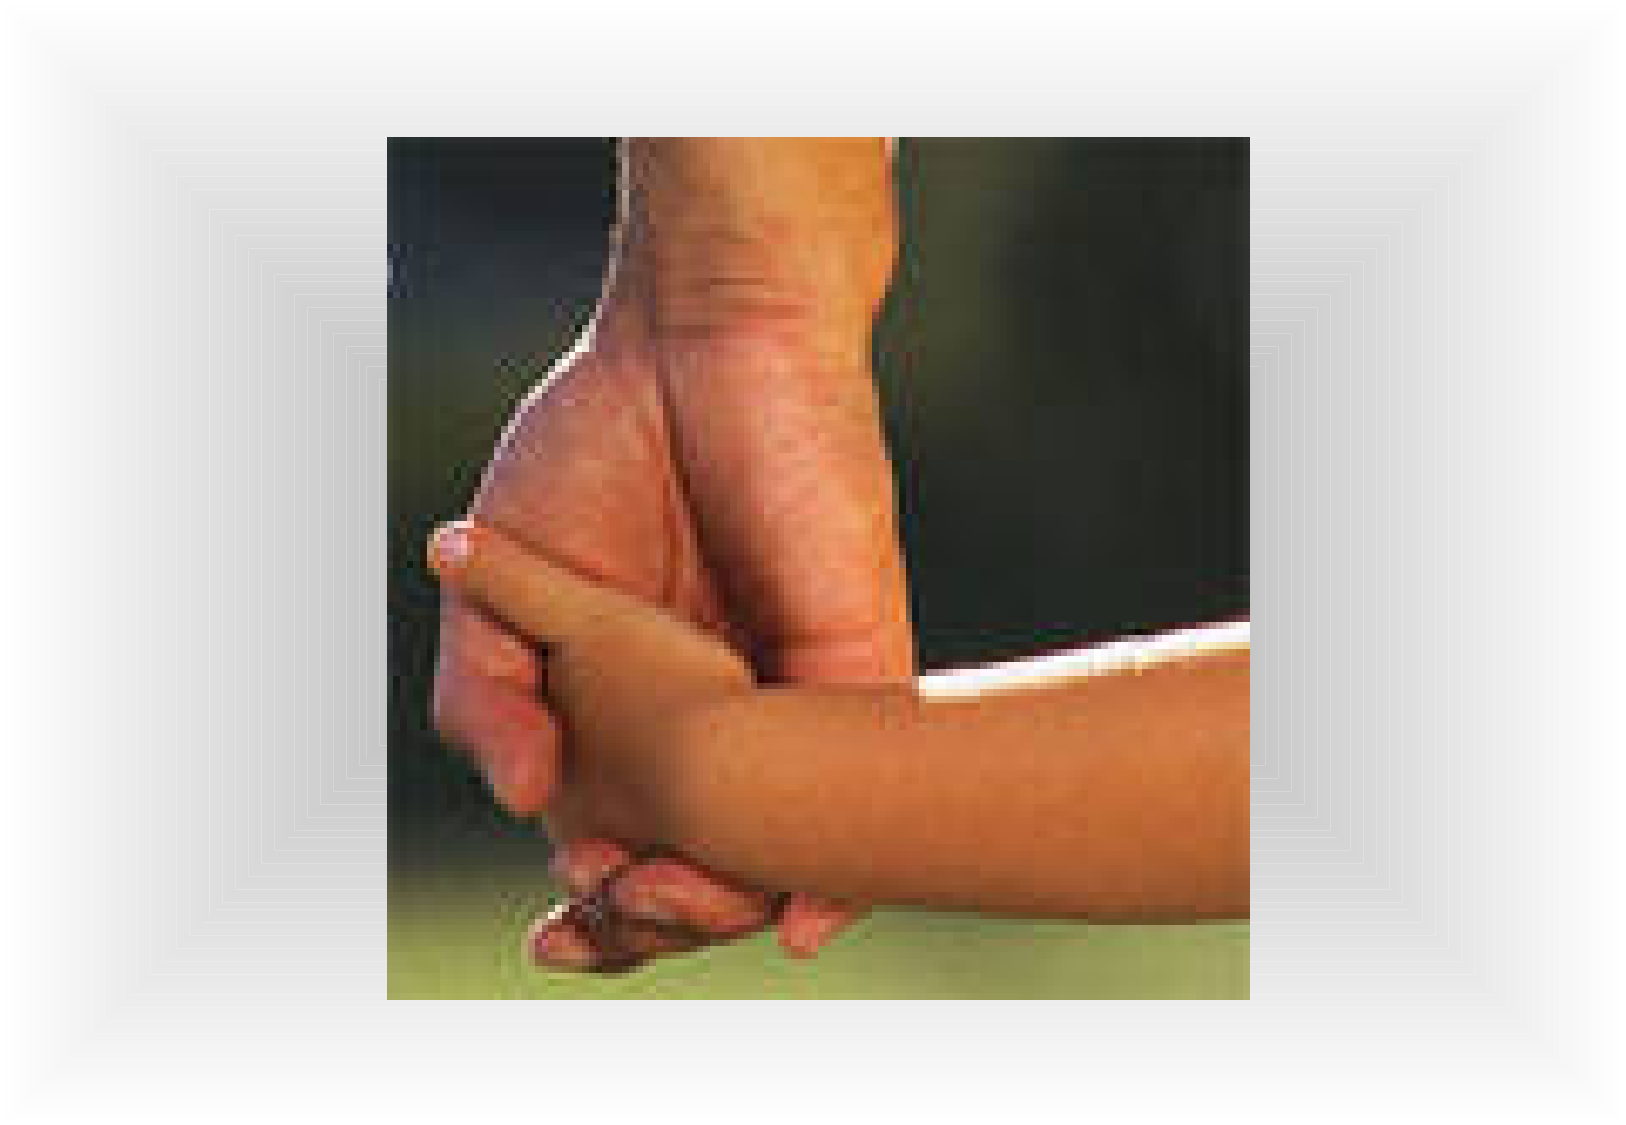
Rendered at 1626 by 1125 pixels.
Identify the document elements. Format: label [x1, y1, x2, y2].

picture [387, 137, 1251, 1001]
